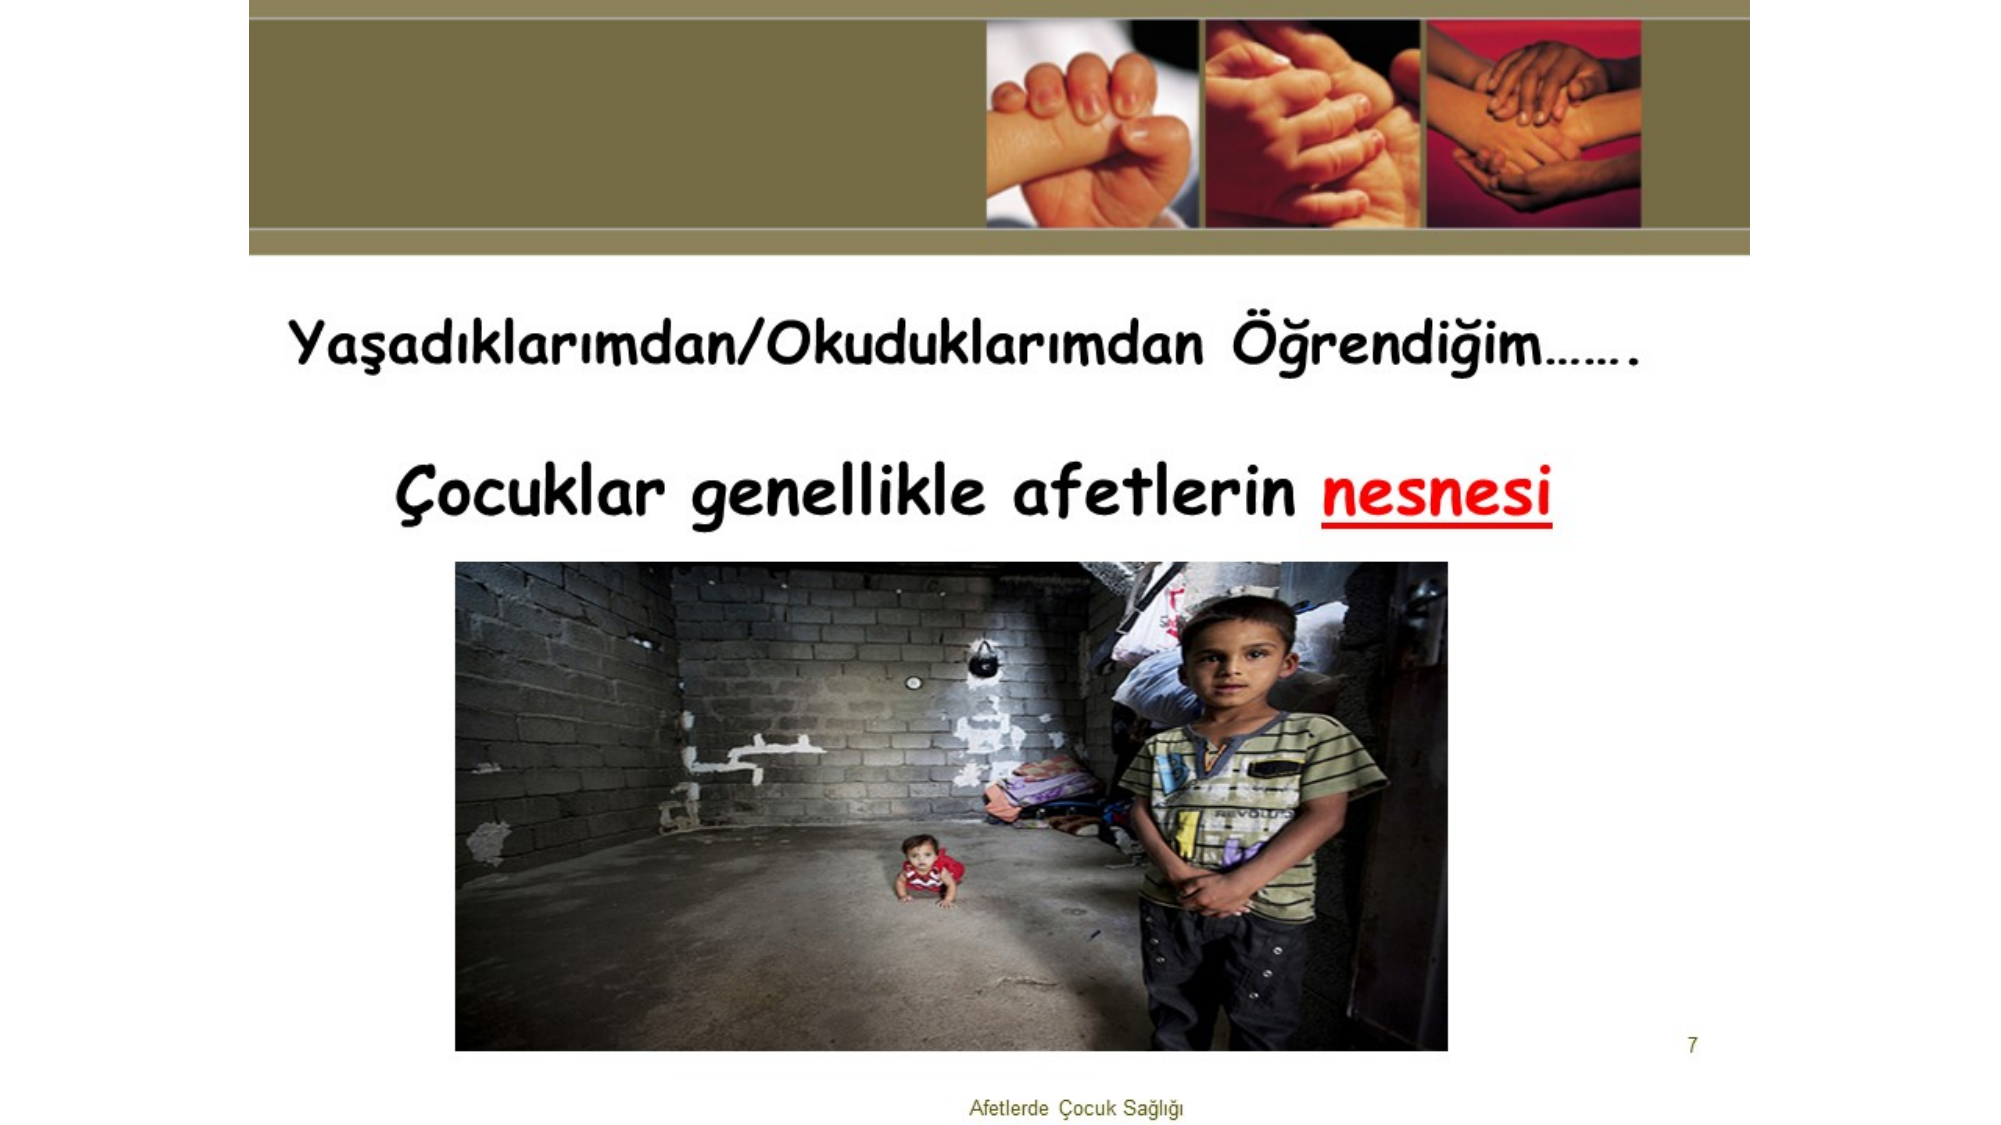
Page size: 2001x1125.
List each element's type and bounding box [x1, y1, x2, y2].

picture [249, 0, 1750, 1125]
